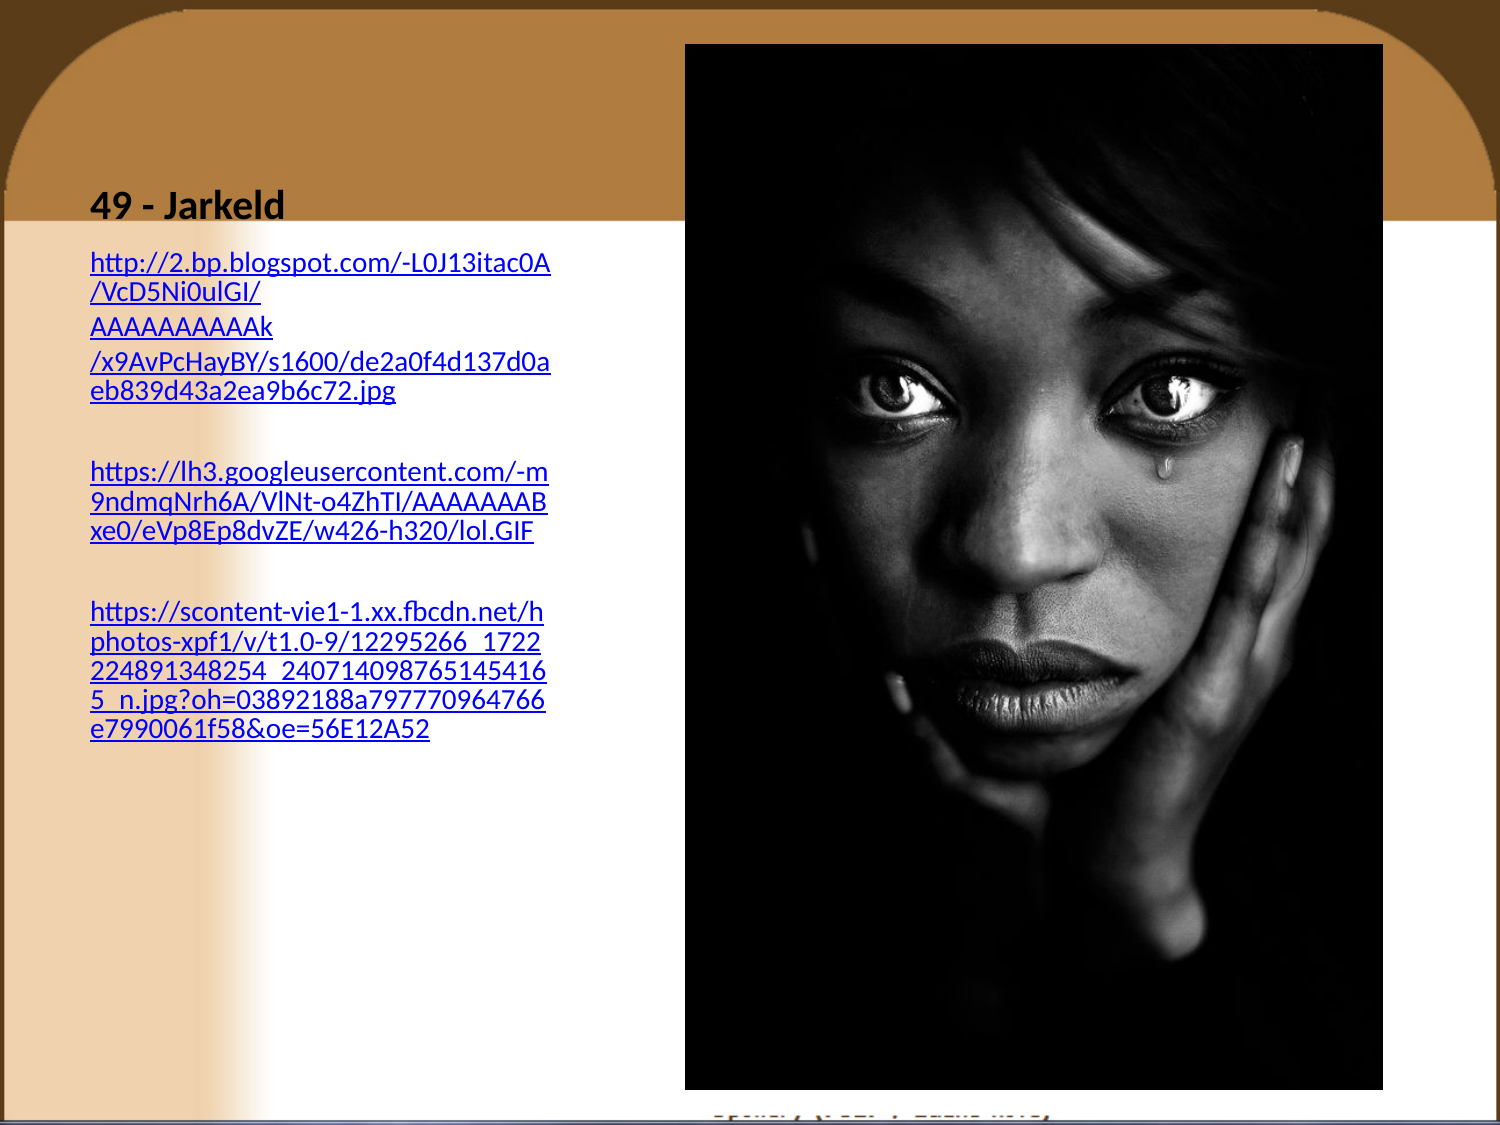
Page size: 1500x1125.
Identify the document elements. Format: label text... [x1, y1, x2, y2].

list http://2.bp.blogspot.com/-L0J13itac0A/VcD5Ni0ulGI/AAAAAAAAAAk/x9AvPcHayBY/s1600/de2a0f4d137d0aeb839d43a2ea9b6c72.jpg https://lh3.googleusercontent.com/-m9ndmqNrh6A/VlNt-o4ZhTI/AAAAAAABxe0/eVp8Ep8dvZE/w426-h320/lol.GIF https://scontent-vie1-1.xx.fbcdn.net/hphotos-xpf1/v/t1.0-9/12295266_1722224891348254_2407140987651454165_n.jpg?oh=03892188a797770964766e7990061f58&oe=56E12A52 [75, 235, 569, 1005]
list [684, 44, 1383, 1090]
picture [0, 0, 1500, 1125]
title 49 - Jarkeld [75, 44, 569, 235]
